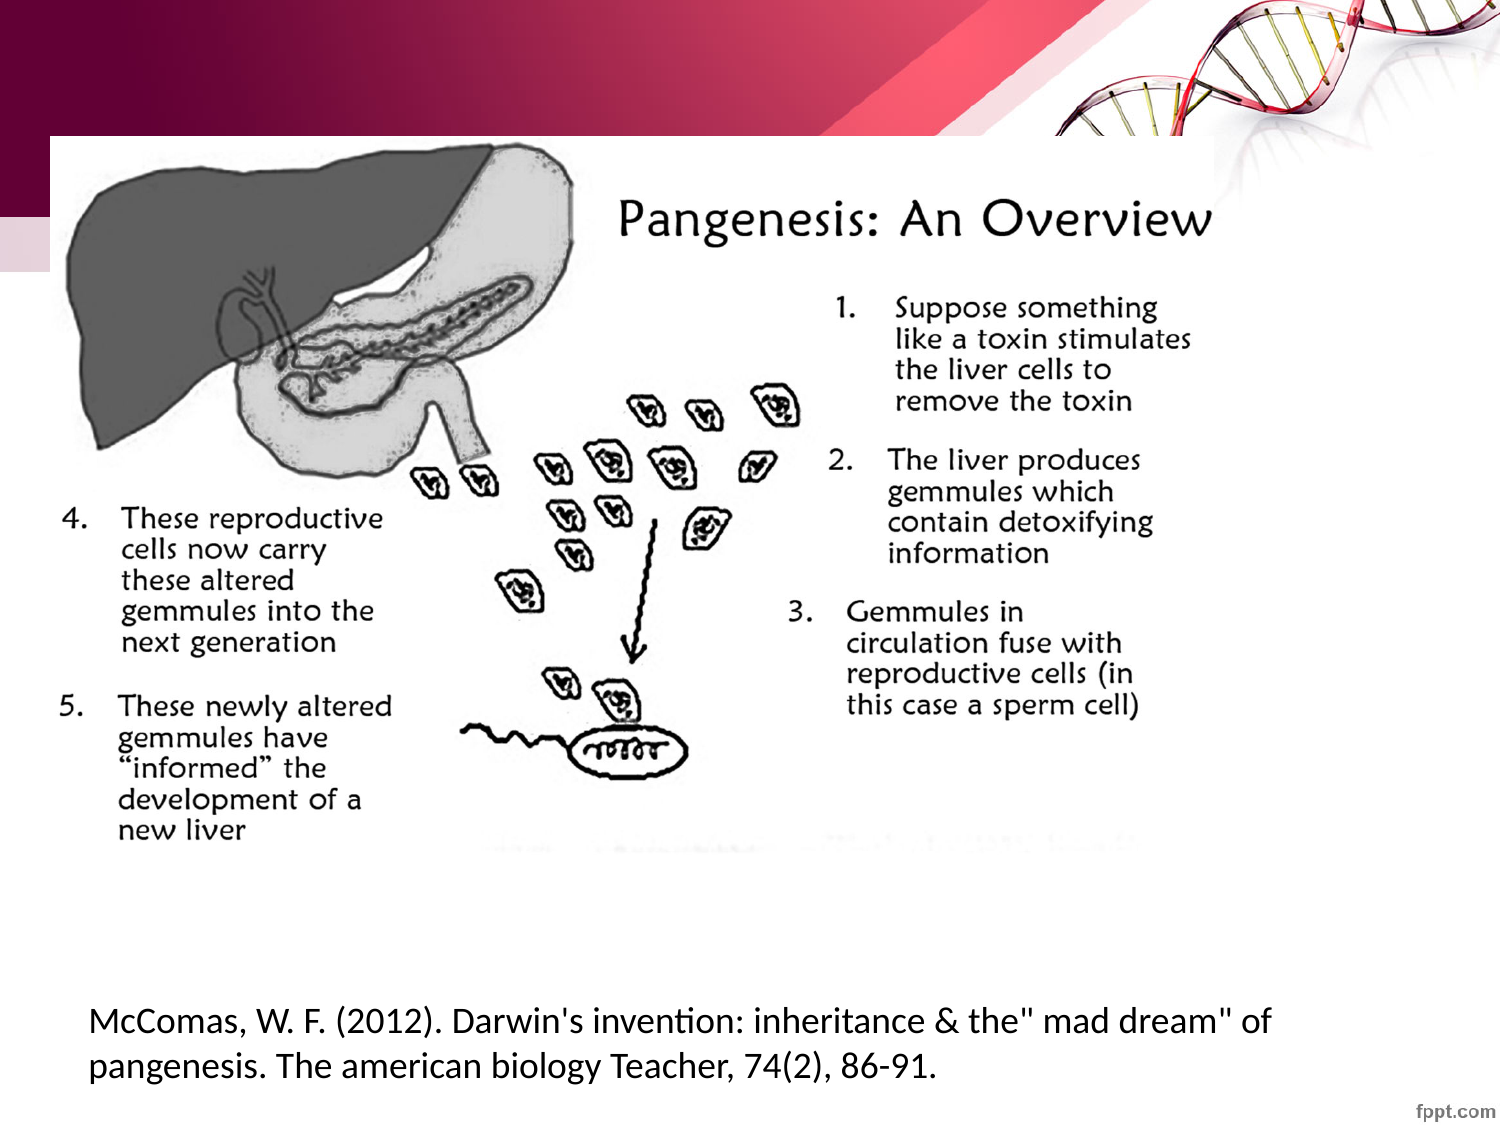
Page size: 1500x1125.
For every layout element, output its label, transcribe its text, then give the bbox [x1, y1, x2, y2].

picture [0, 0, 1500, 1125]
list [0, 136, 1281, 855]
text_box McComas, W. F. (2012). Darwin's invention: inheritance & the" mad dream" of pangenesis. The american biology Teacher, 74(2), 86-91. [73, 988, 1352, 1093]
